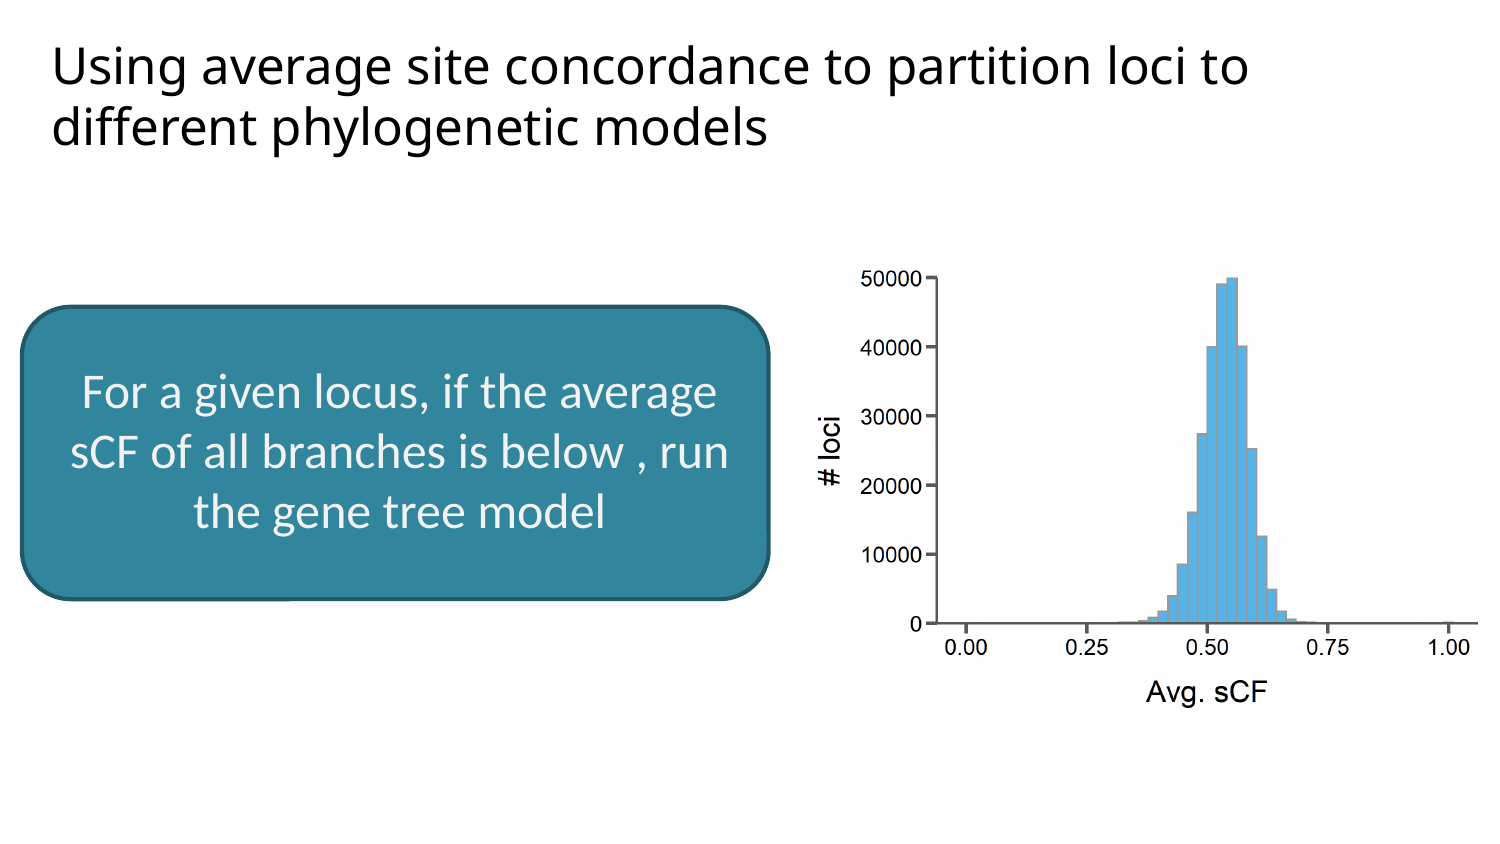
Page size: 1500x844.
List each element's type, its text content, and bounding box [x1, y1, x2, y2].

picture [813, 224, 1479, 757]
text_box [21, 306, 769, 600]
title Using average site concordance to partition loci to different phylogenetic models [35, 24, 1471, 166]
